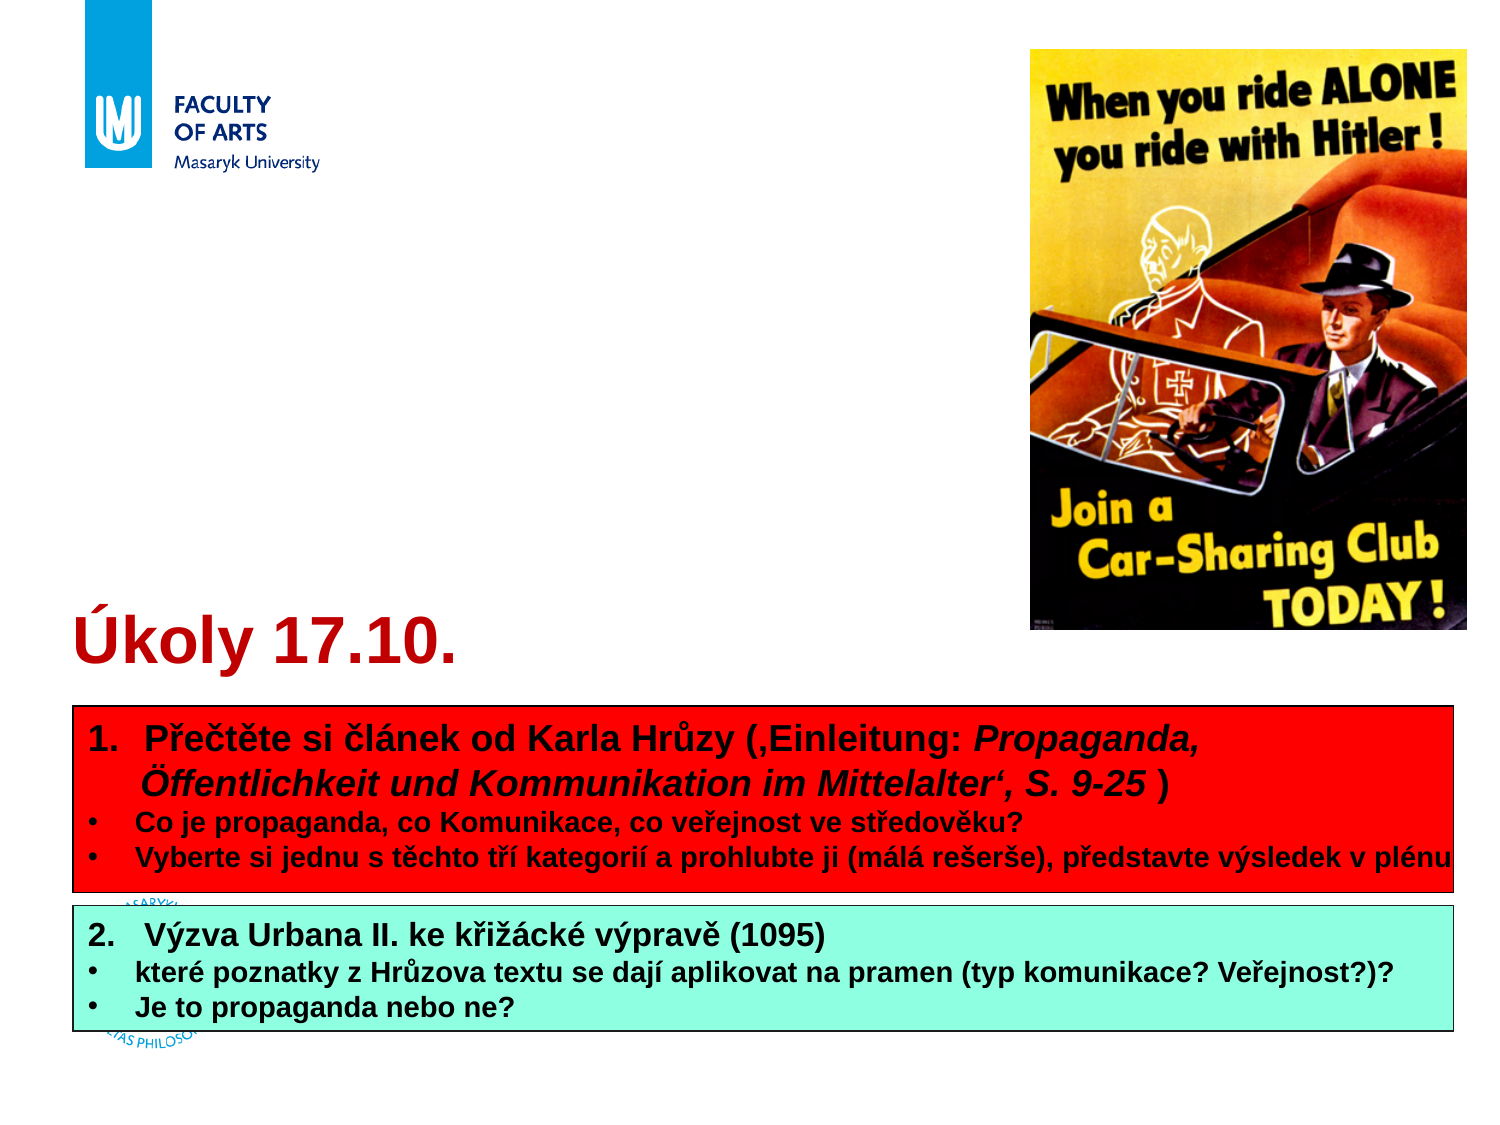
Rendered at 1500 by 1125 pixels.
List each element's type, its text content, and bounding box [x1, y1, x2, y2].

text_box Výzva Urbana II. ke křižácké výpravě (1095) které poznatky z Hrůzova textu se dají aplikovat na pramen (typ komunikace? Veřejnost?)? Je to propaganda nebo ne? [72, 905, 1454, 1031]
text_box Přečtěte si článek od Karla Hrůzy (‚Einleitung: Propaganda, Öffentlichkeit und Kommunikation im Mittelalter‘, S. 9-25 ) Co je propaganda, co Komunikace, co veřejnost ve středověku? Vyberte si jednu s těchto tří kategorií a prohlubte ji (málá rešerše), představte výsledek v plénu [72, 705, 1454, 893]
picture [0, 0, 1500, 1125]
picture [97, 96, 140, 150]
title Úkoly 17.10. [72, 590, 1307, 683]
